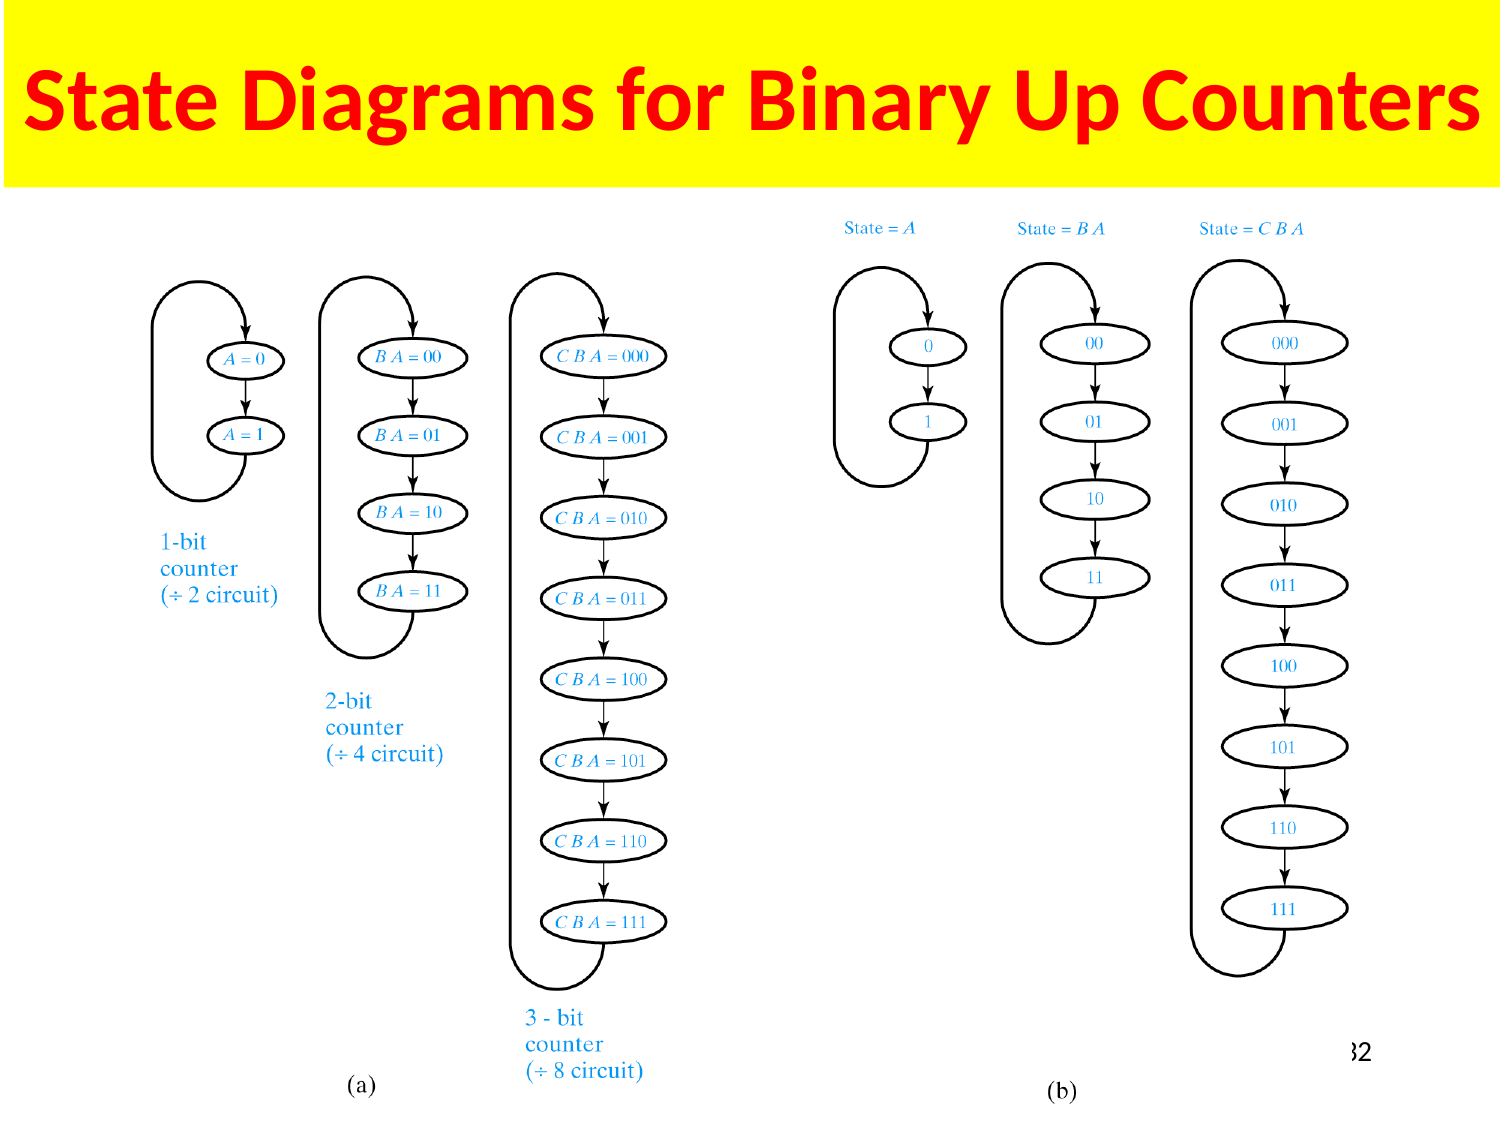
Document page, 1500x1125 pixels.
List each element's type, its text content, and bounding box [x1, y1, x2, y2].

picture [147, 214, 1353, 1113]
title State Diagrams for Binary Up Counters [3, 0, 1500, 188]
slide_number 32 [1357, 1024, 1388, 1101]
